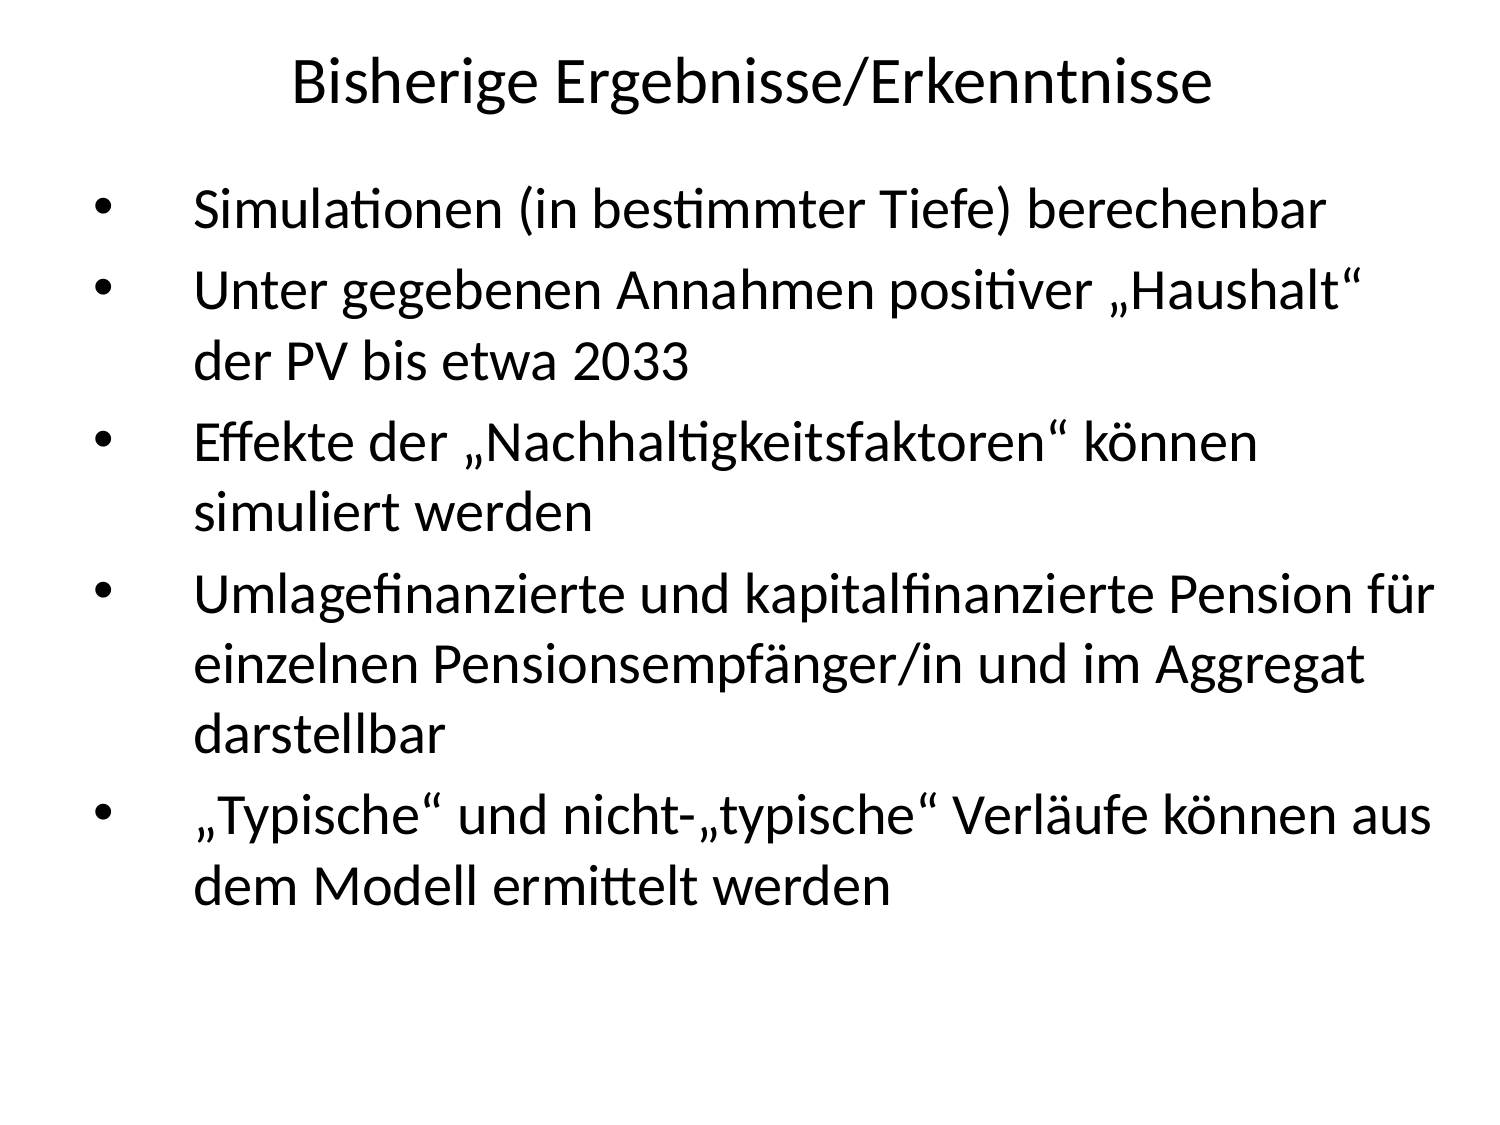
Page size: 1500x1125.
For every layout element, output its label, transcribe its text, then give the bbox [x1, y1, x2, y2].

list Simulationen (in bestimmter Tiefe) berechenbar Unter gegebenen Annahmen positiver „Haushalt“ der PV bis etwa 2033 Effekte der „Nachhaltigkeitsfaktoren“ können simuliert werden Umlagefinanzierte und kapitalfinanzierte Pension für einzelnen Pensionsempfänger/in und im Aggregat darstellbar „Typische“ und nicht-„typische“ Verläufe können aus dem Modell ermittelt werden [77, 162, 1463, 981]
title Bisherige Ergebnisse/Erkenntnisse [115, 0, 1391, 154]
